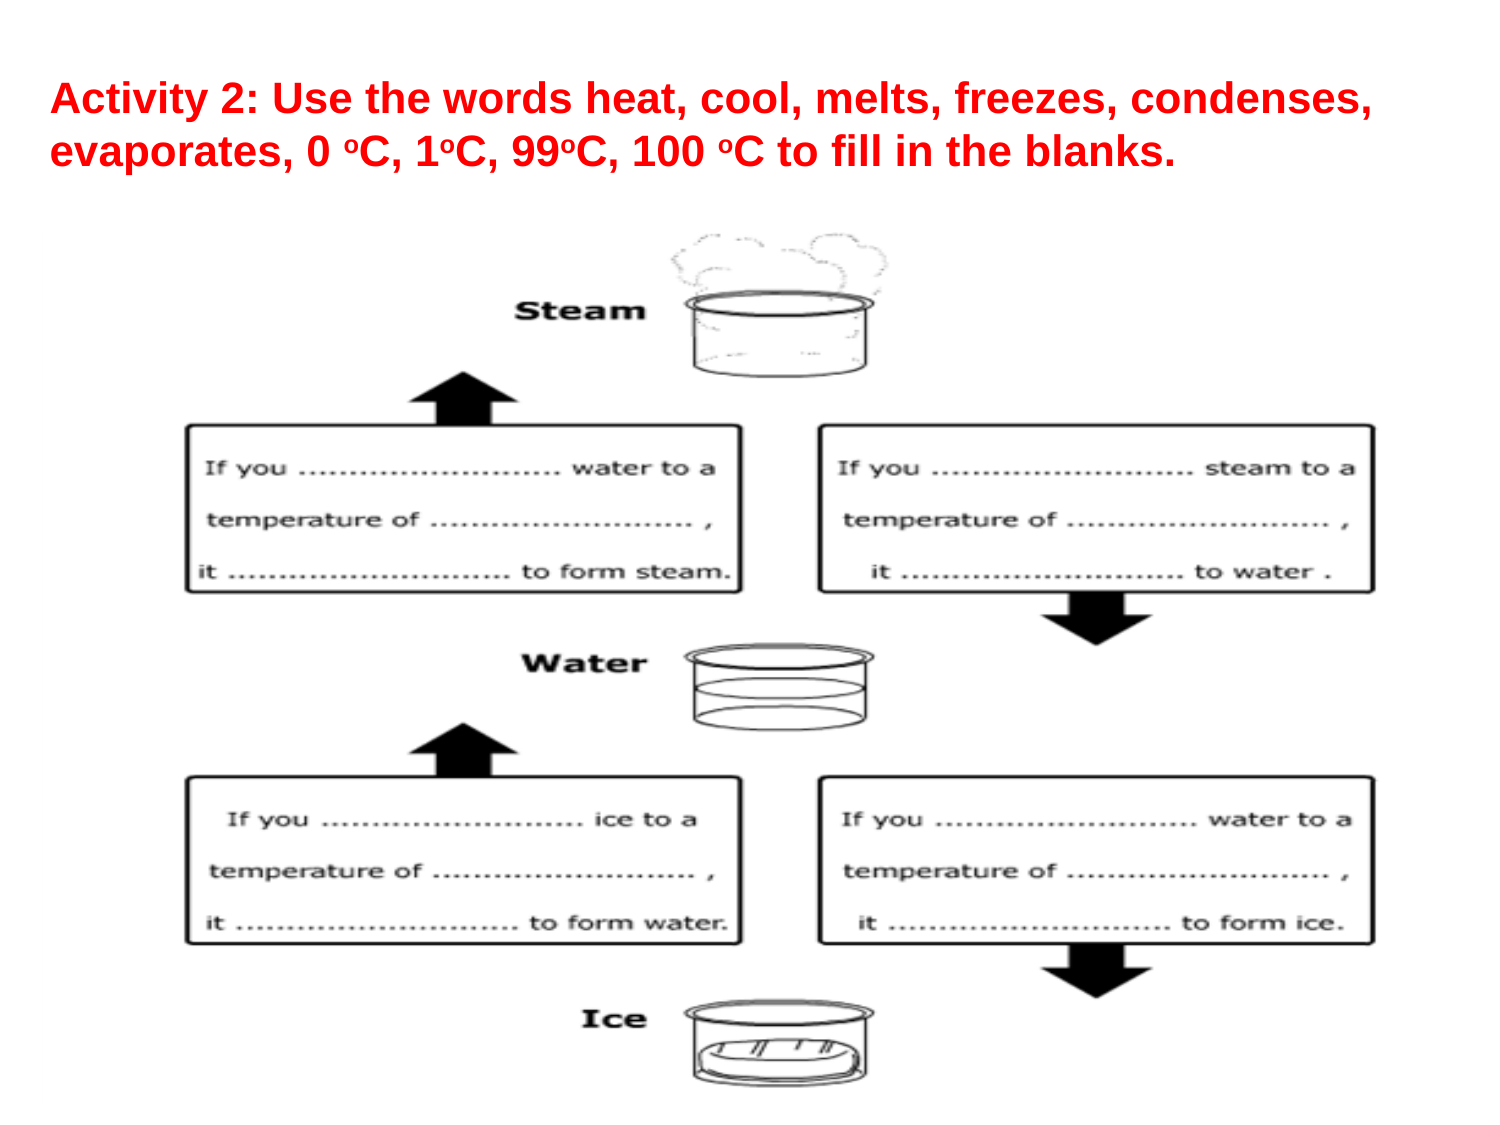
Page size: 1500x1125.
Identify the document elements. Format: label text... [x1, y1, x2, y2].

picture [41, 231, 1448, 1107]
title Activity 2: Use the words heat, cool, melts, freezes, condenses, evaporates, 0 oC, 1oC, 99oC, 100 oC to fill in the blanks. [34, 45, 1471, 201]
